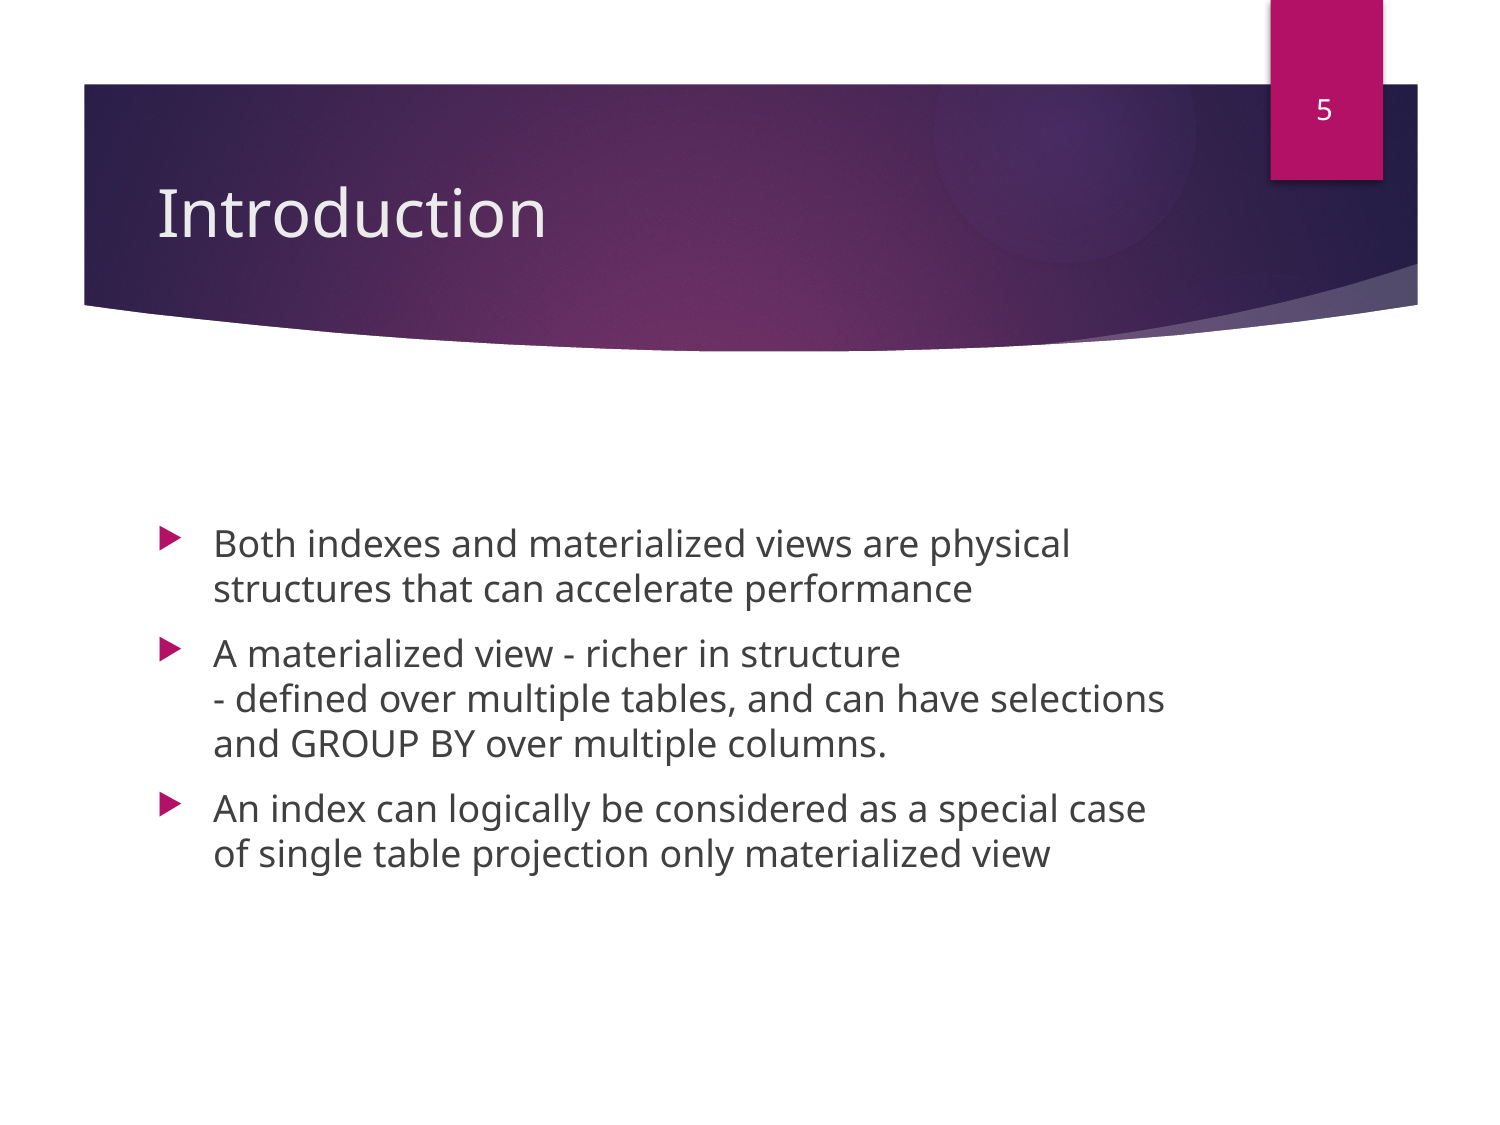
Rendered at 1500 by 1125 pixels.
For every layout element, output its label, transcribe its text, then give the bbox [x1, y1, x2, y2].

list Both indexes and materialized views are physical structures that can accelerate performance A materialized view - richer in structure - defined over multiple tables, and can have selections and GROUP BY over multiple columns. An index can logically be considered as a special case of single table projection only materialized view [141, 408, 1183, 988]
slide_number 5 [1259, 48, 1390, 175]
title Introduction [142, 152, 1183, 269]
